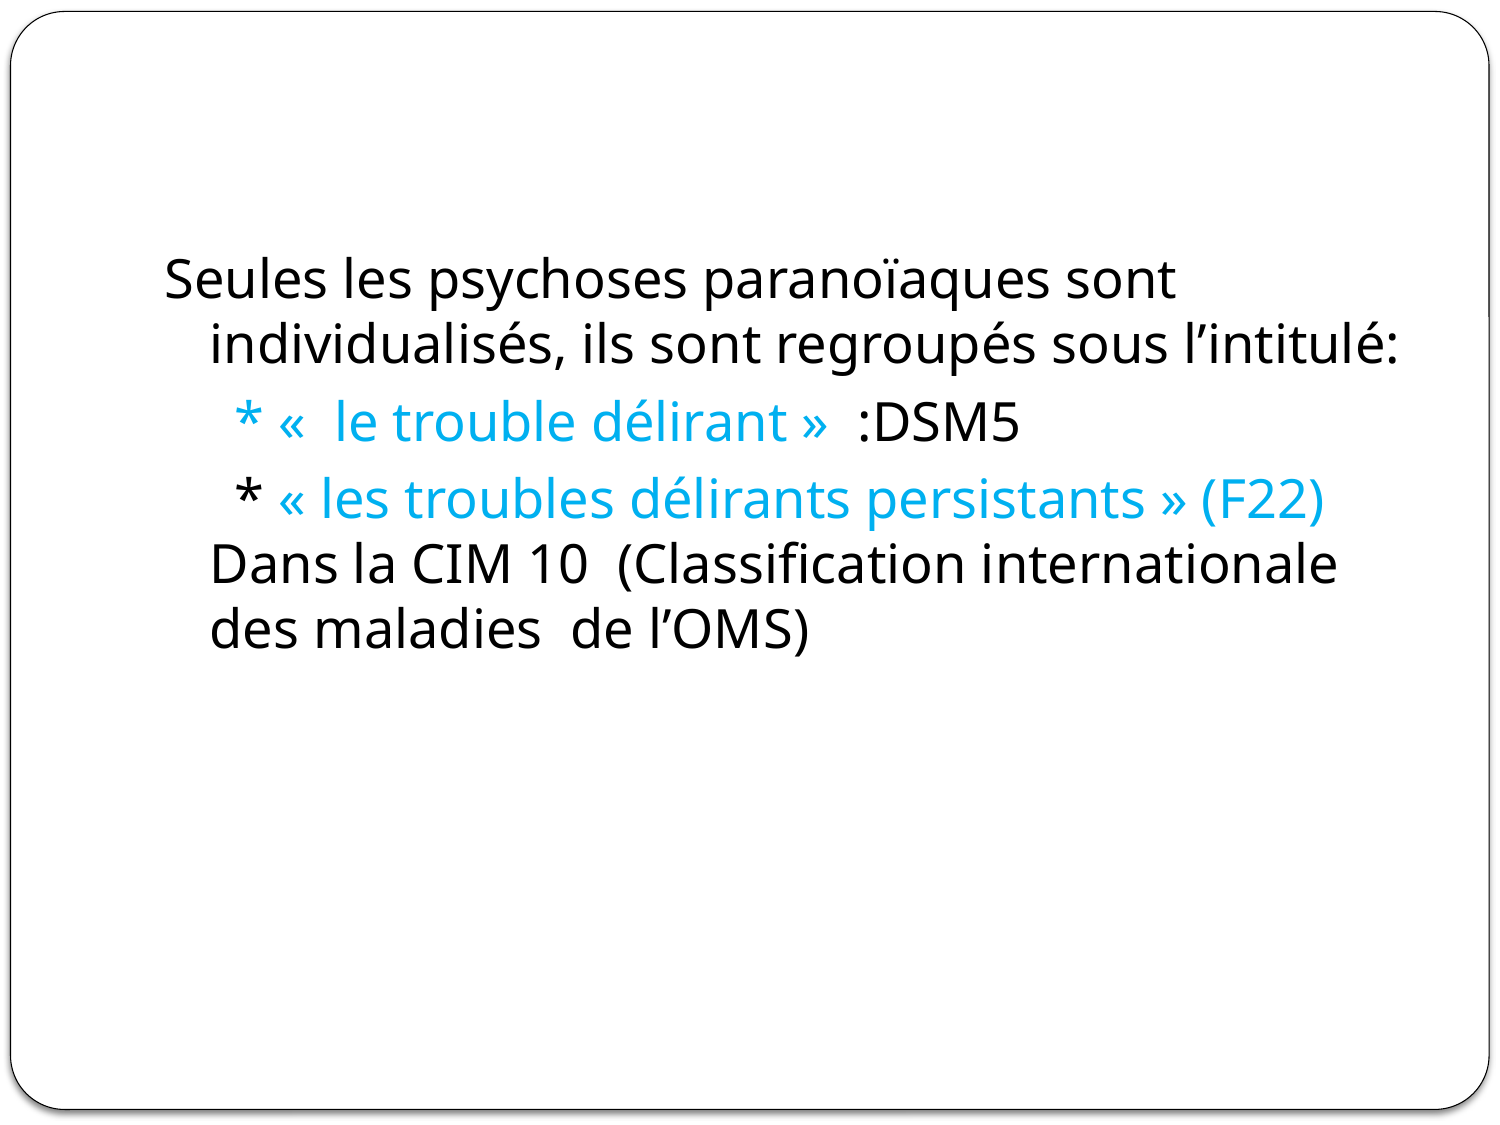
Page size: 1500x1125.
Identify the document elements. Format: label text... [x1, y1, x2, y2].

list Seules les psychoses paranoïaques sont individualisés, ils sont regroupés sous l’intitulé: * « le trouble délirant » :DSM5 * « les troubles délirants persistants » (F22) Dans la CIM 10 (Classification internationale des maladies de l’OMS) [150, 237, 1425, 988]
